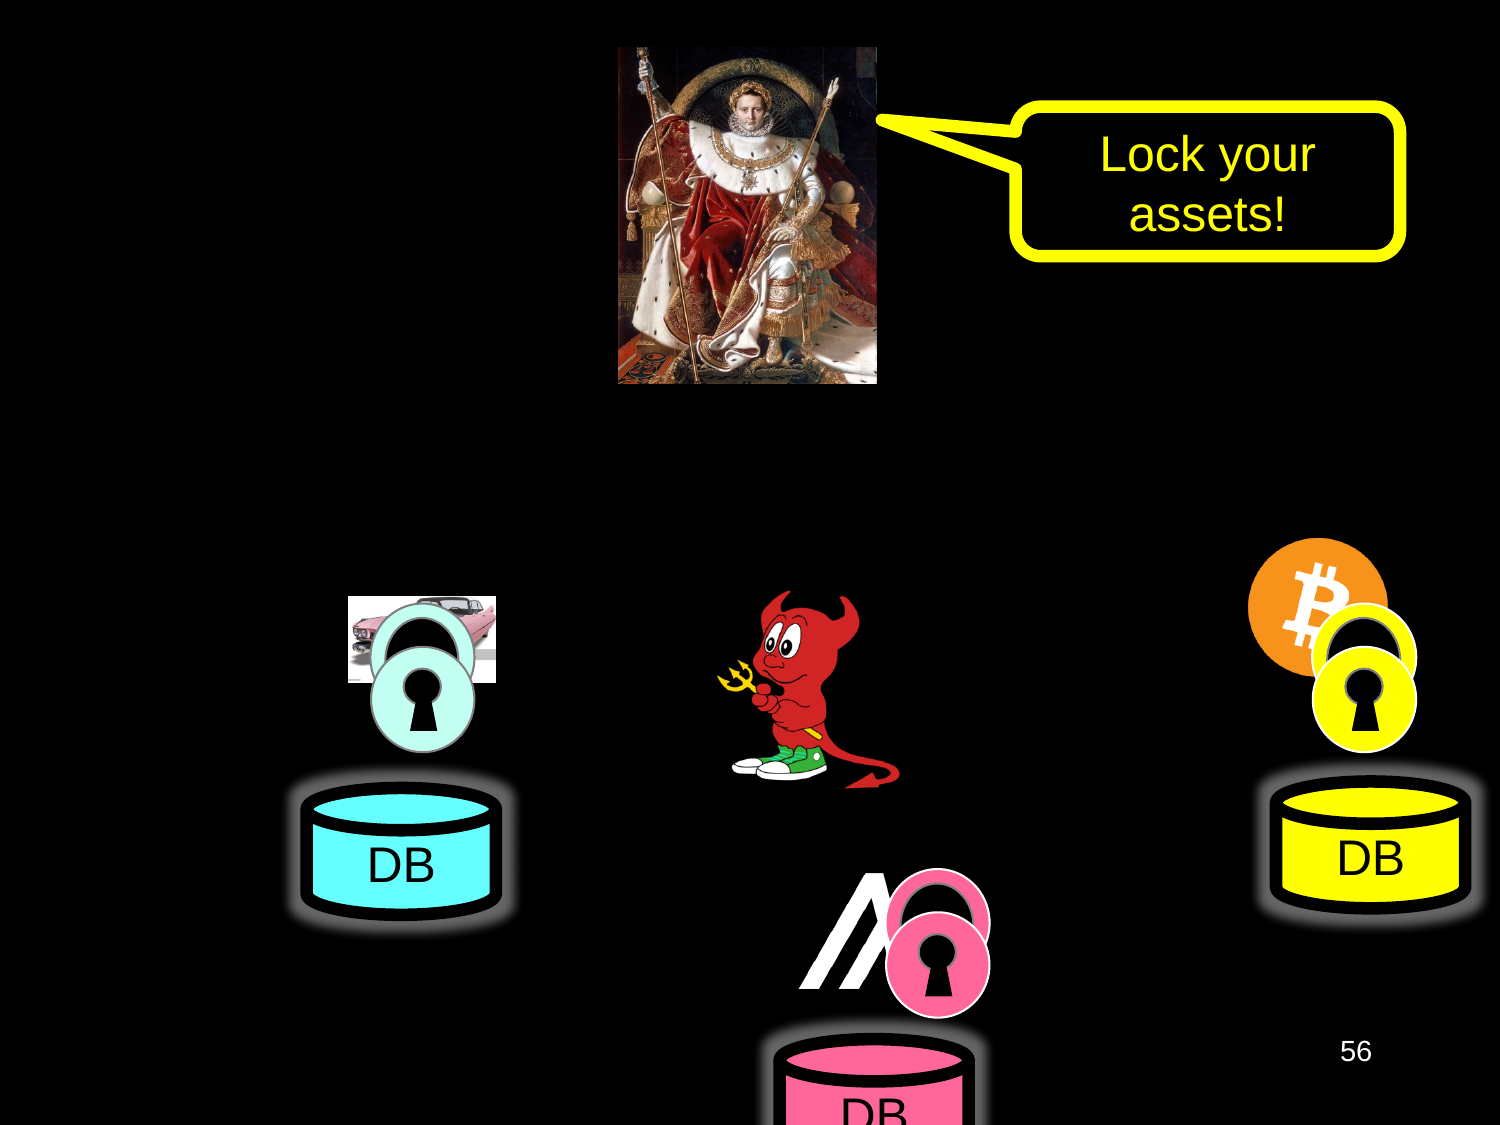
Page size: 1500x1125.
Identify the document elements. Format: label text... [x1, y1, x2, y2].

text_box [348, 596, 497, 753]
slide_number 56 [1074, 1024, 1388, 1101]
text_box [1113, 664, 1300, 831]
text_box Lock your assets! [882, 106, 1401, 257]
text_box DB [306, 787, 496, 915]
picture [715, 586, 994, 990]
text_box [1246, 536, 1417, 753]
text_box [179, 691, 366, 858]
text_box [633, 912, 820, 1079]
picture [618, 46, 878, 384]
text_box DB [1276, 781, 1466, 909]
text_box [885, 868, 990, 1018]
text_box DB [779, 1039, 969, 1125]
